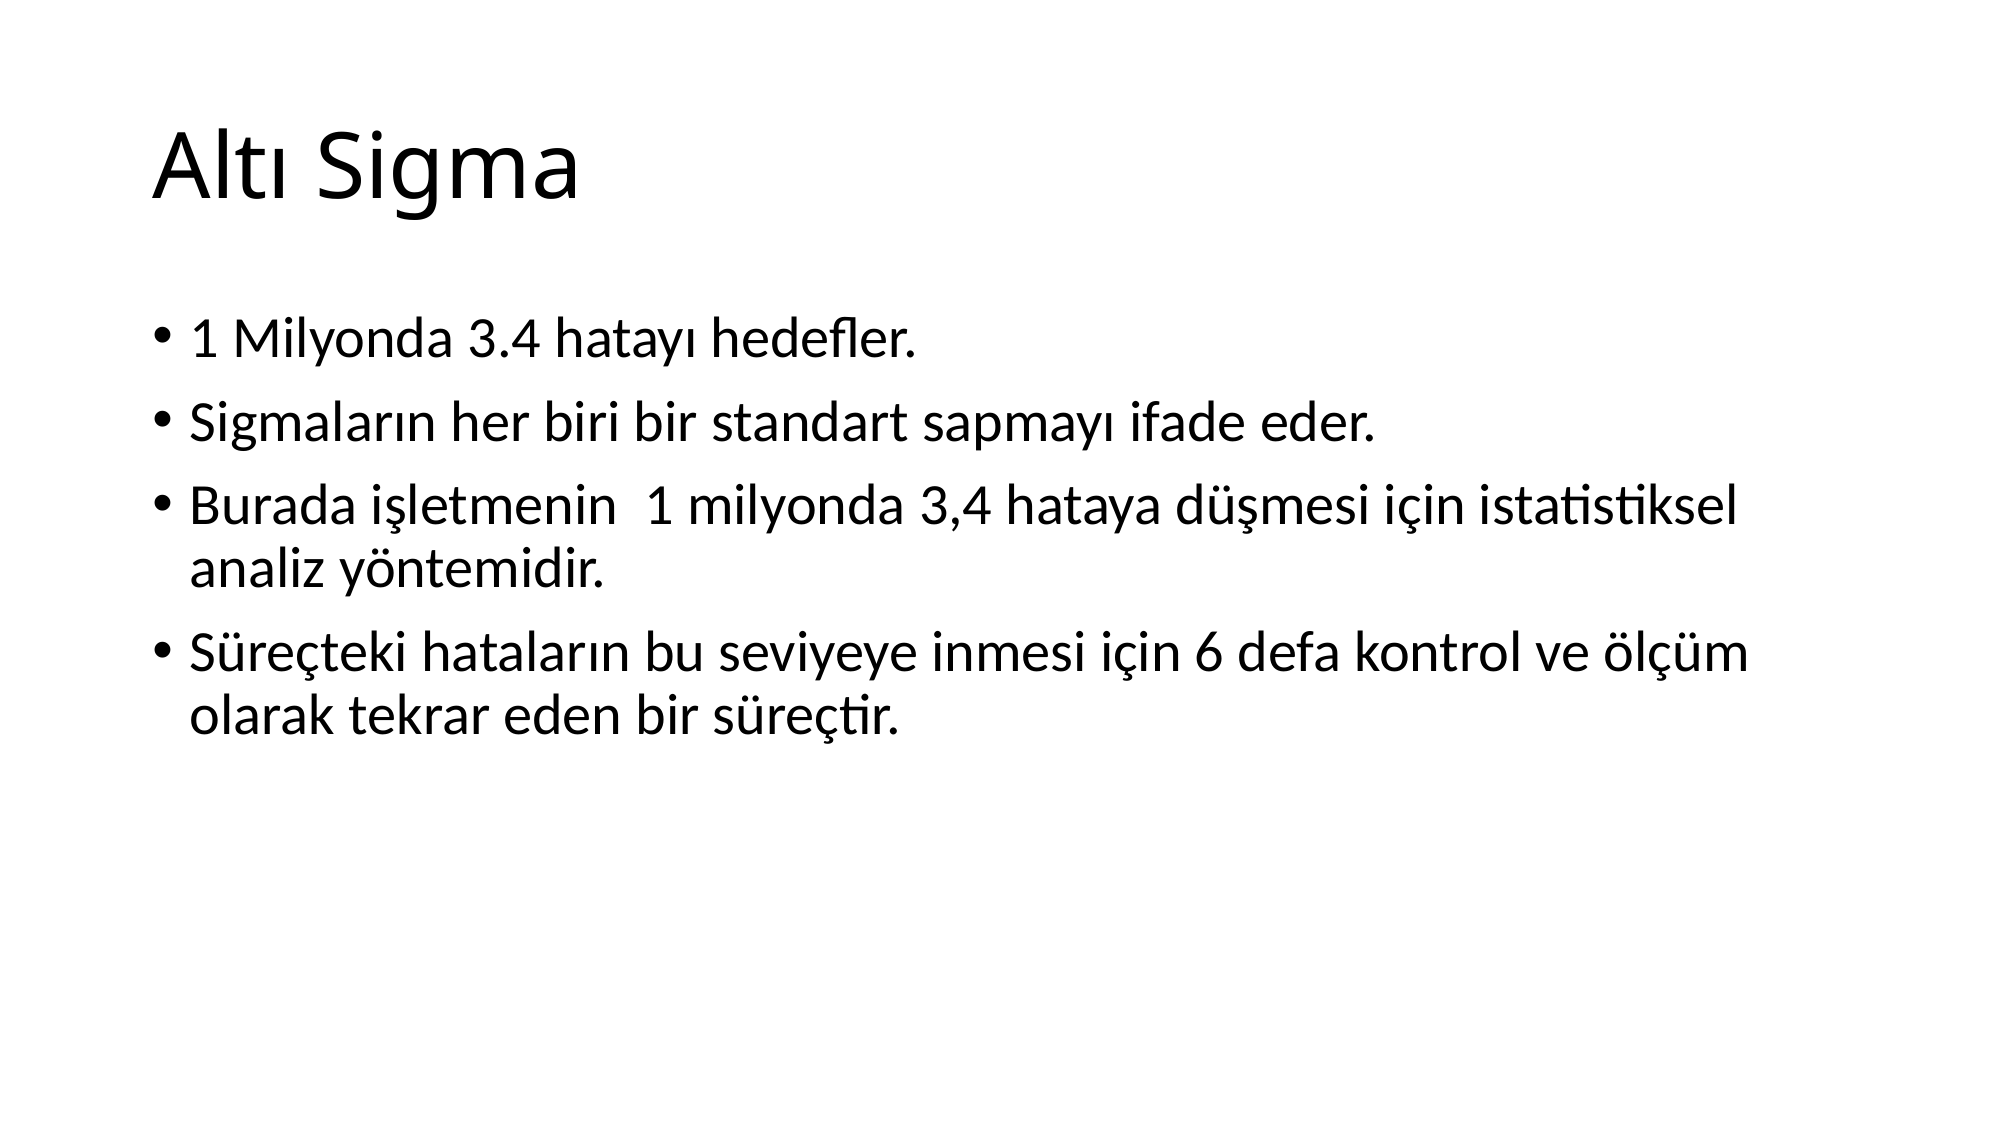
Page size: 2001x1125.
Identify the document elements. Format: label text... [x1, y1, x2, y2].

list 1 Milyonda 3.4 hatayı hedefler. Sigmaların her biri bir standart sapmayı ifade eder. Burada işletmenin 1 milyonda 3,4 hataya düşmesi için istatistiksel analiz yöntemidir. Süreçteki hataların bu seviyeye inmesi için 6 defa kontrol ve ölçüm olarak tekrar eden bir süreçtir. [137, 299, 1863, 1014]
title Altı Sigma [137, 59, 1863, 278]
